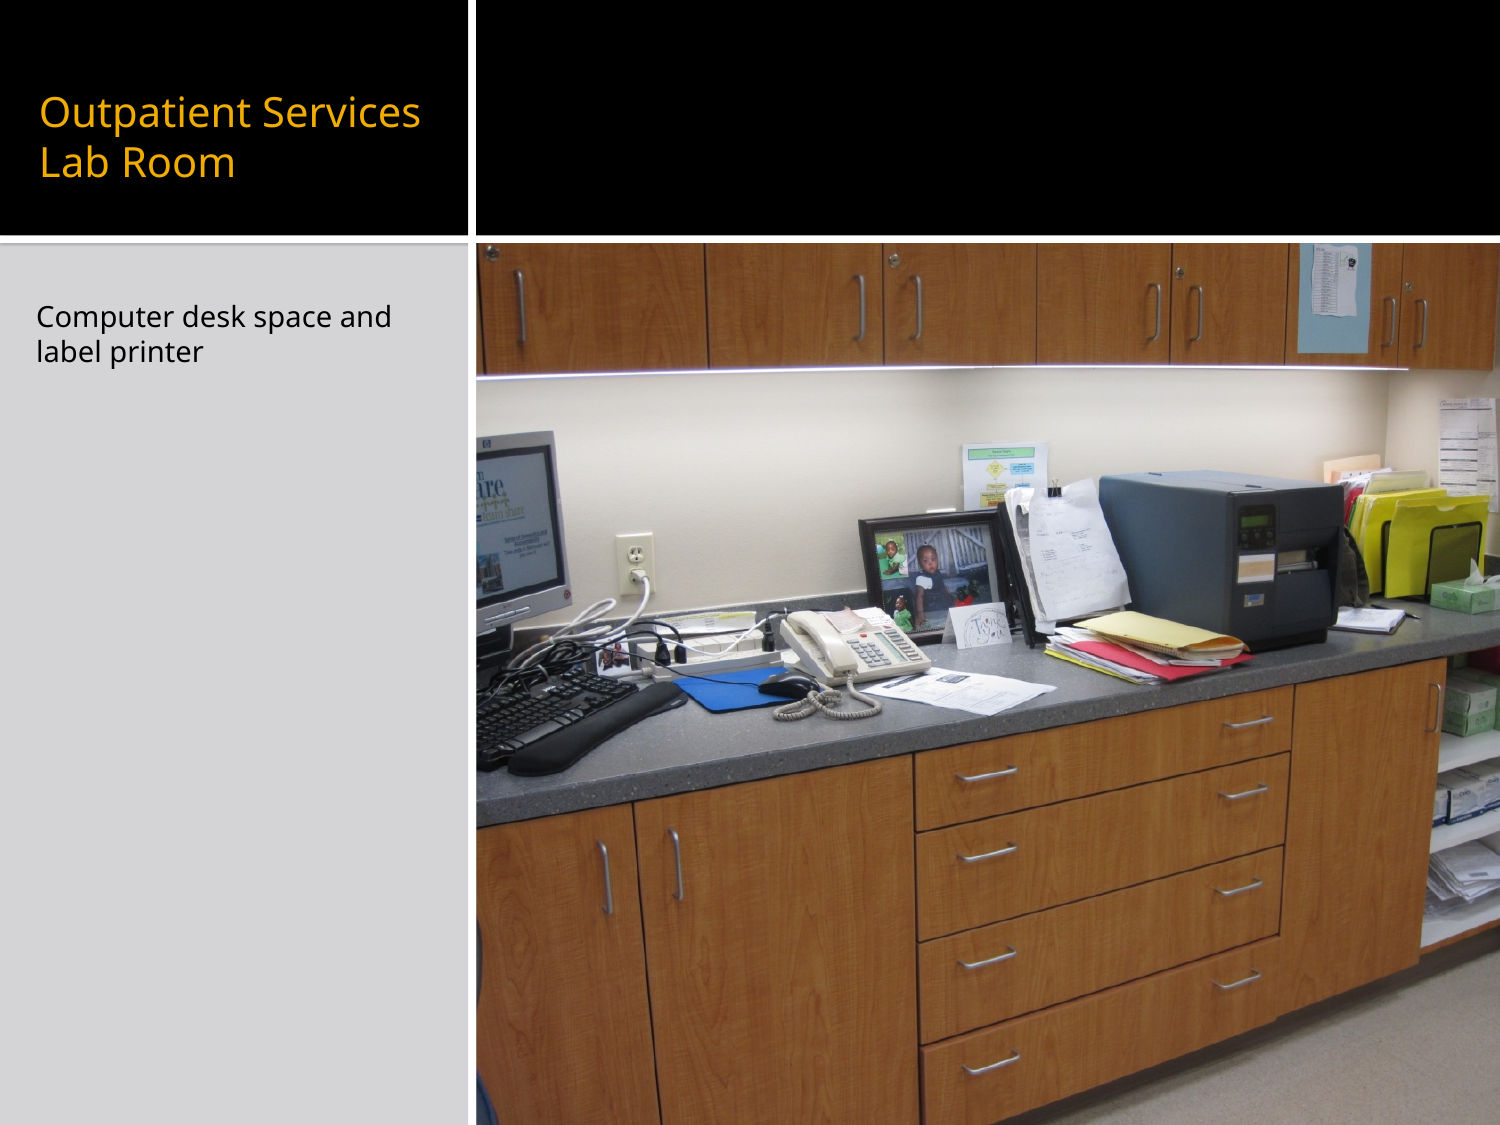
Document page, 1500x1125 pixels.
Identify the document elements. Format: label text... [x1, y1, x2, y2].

list Computer desk space and label printer [26, 283, 432, 1034]
title Outpatient Services Lab Room [26, 25, 442, 186]
picture [476, 243, 1500, 1125]
